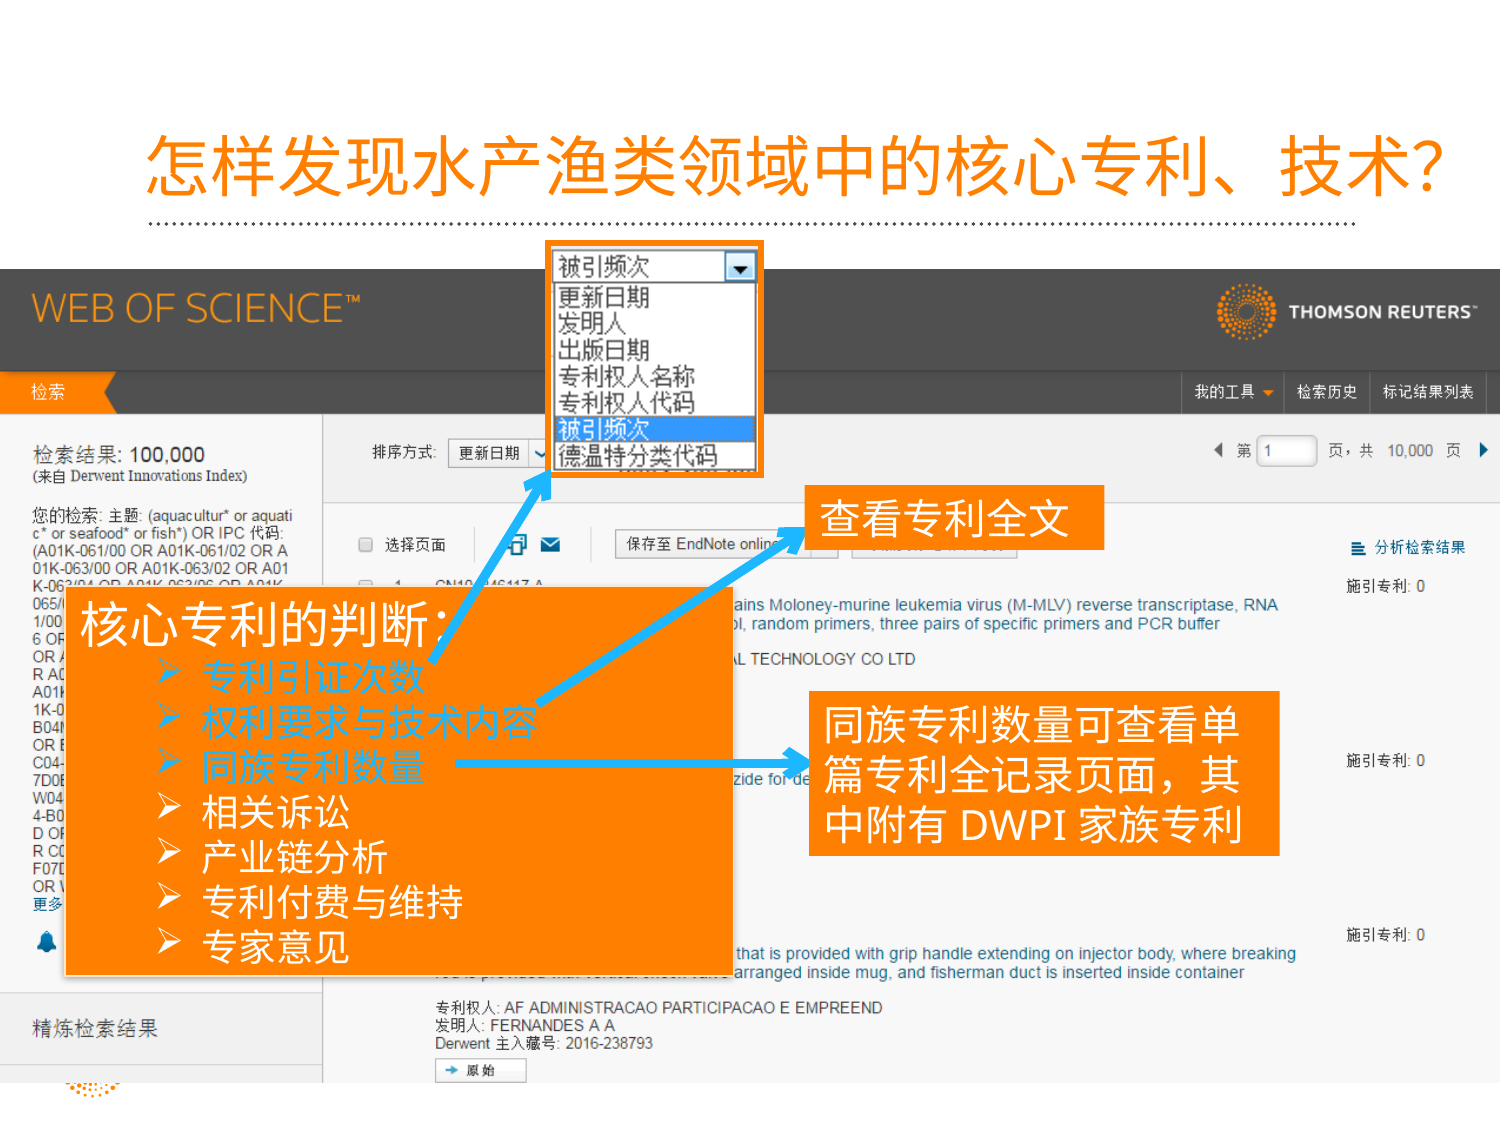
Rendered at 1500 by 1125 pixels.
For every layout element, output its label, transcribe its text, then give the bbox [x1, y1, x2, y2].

picture [0, 245, 1500, 1125]
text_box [393, 505, 589, 626]
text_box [537, 526, 810, 705]
text_box 怎样发现水产渔类领域中的核心专利、技术？ [129, 117, 1494, 212]
